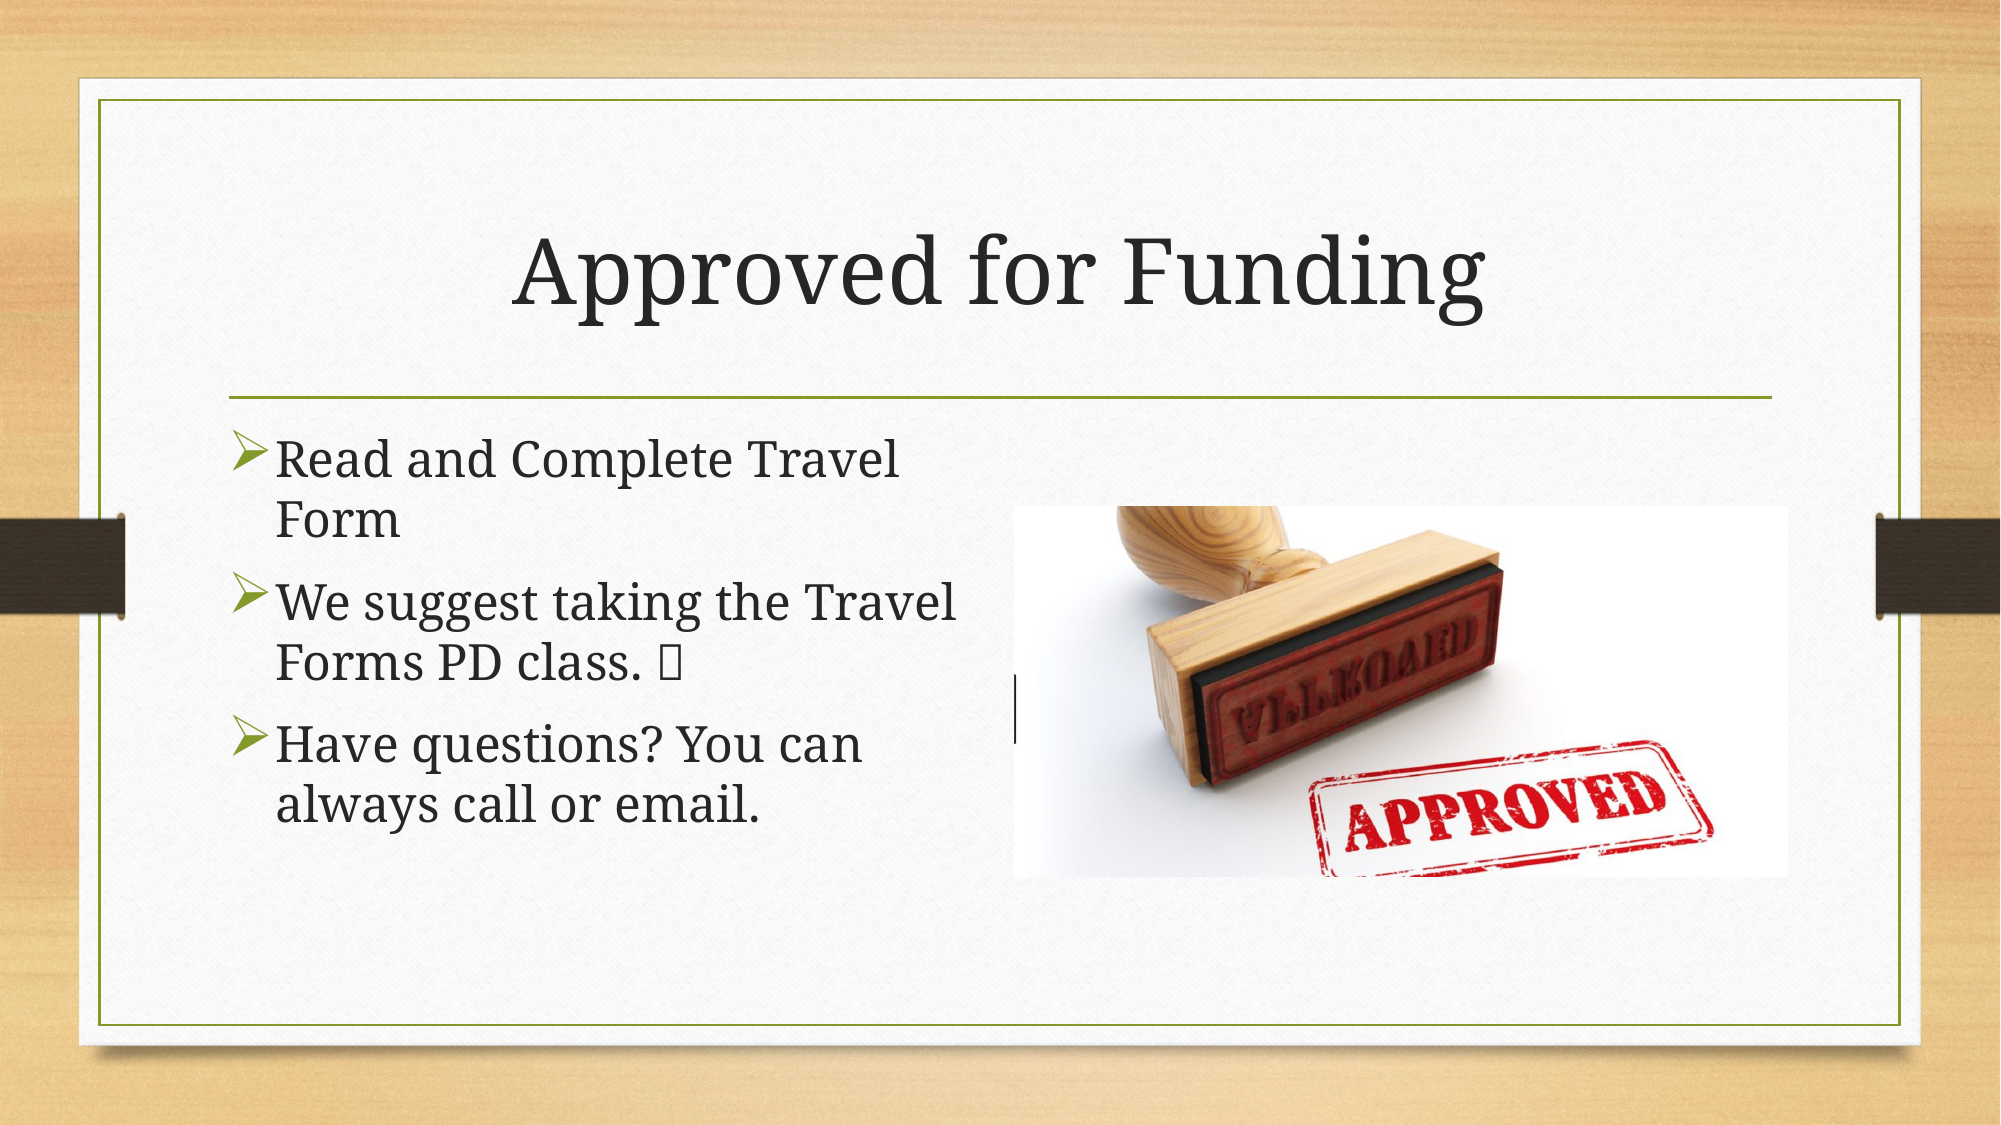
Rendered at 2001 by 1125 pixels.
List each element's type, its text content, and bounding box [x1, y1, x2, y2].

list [1013, 506, 1789, 877]
picture [0, 0, 2001, 1125]
list Read and Complete Travel Form We suggest taking the Travel Forms PD class.  Have questions? You can always call or email. [213, 420, 987, 963]
title Approved for Funding [212, 161, 1788, 375]
